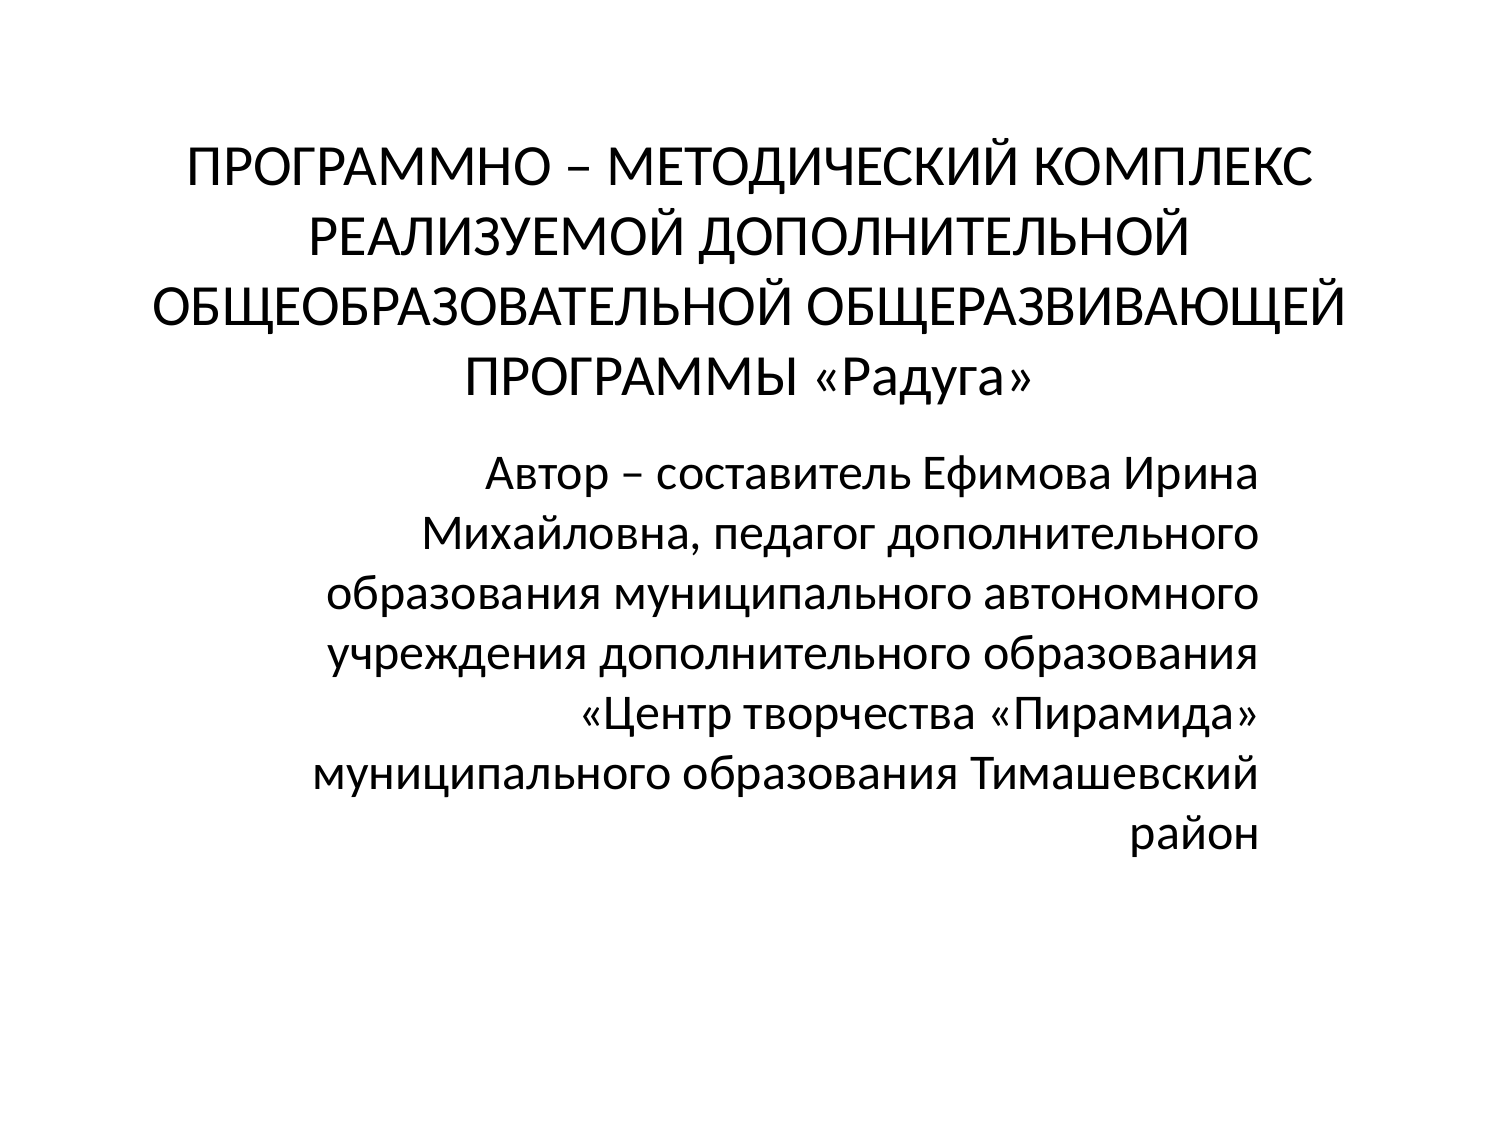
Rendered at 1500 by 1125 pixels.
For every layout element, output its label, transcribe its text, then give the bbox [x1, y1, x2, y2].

subtitle Автор – составитель Ефимова Ирина Михайловна, педагог дополнительного образования муниципального автономного учреждения дополнительного образования «Центр творчества «Пирамида» муниципального образования Тимашевский район [225, 432, 1275, 925]
title ПРОГРАММНО – МЕТОДИЧЕСКИЙ КОМПЛЕКС РЕАЛИЗУЕМОЙ ДОПОЛНИТЕЛЬНОЙ ОБЩЕОБРАЗОВАТЕЛЬНОЙ ОБЩЕРАЗВИВАЮЩЕЙ ПРОГРАММЫ «Радуга» [112, 42, 1388, 492]
